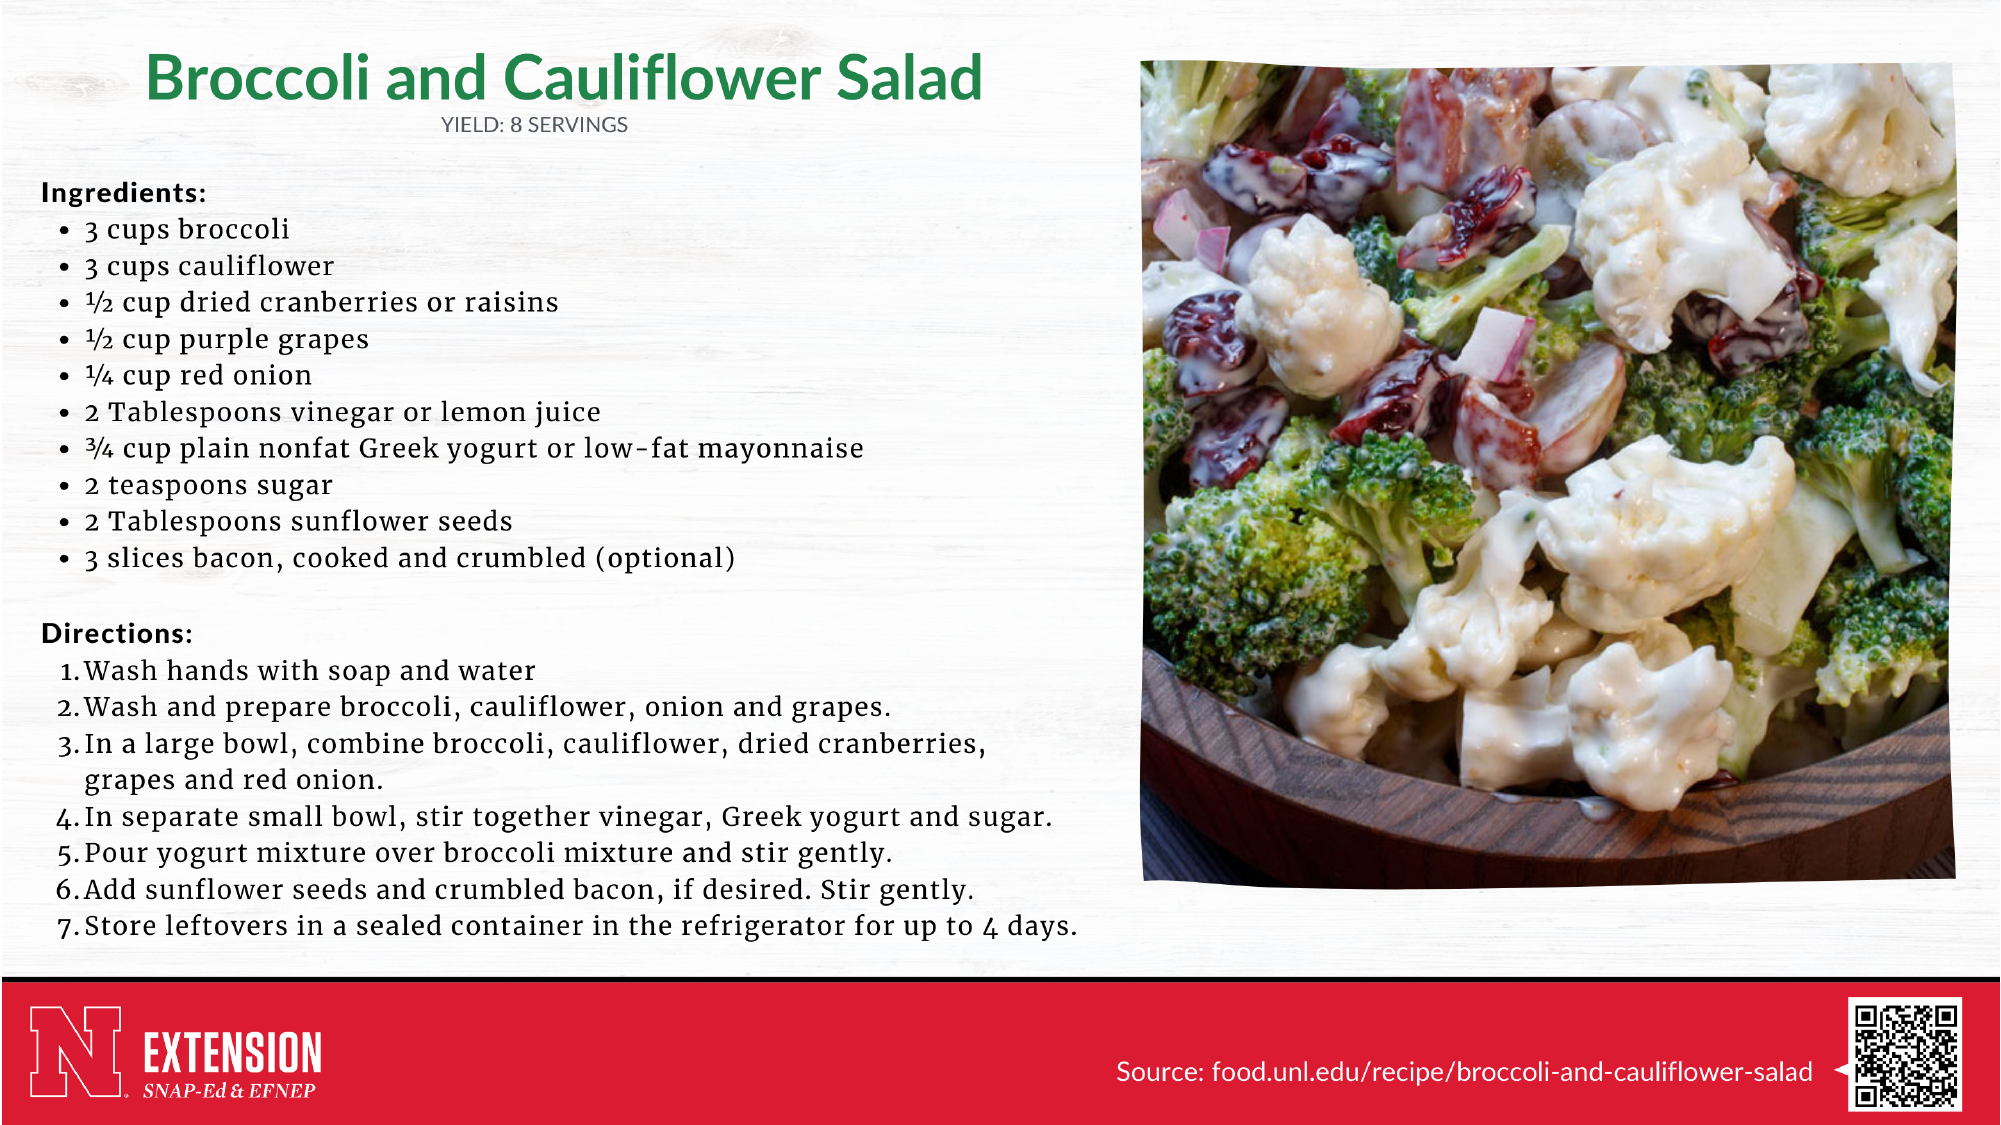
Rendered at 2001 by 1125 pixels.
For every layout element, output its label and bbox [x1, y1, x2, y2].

list [2, 0, 2000, 1125]
